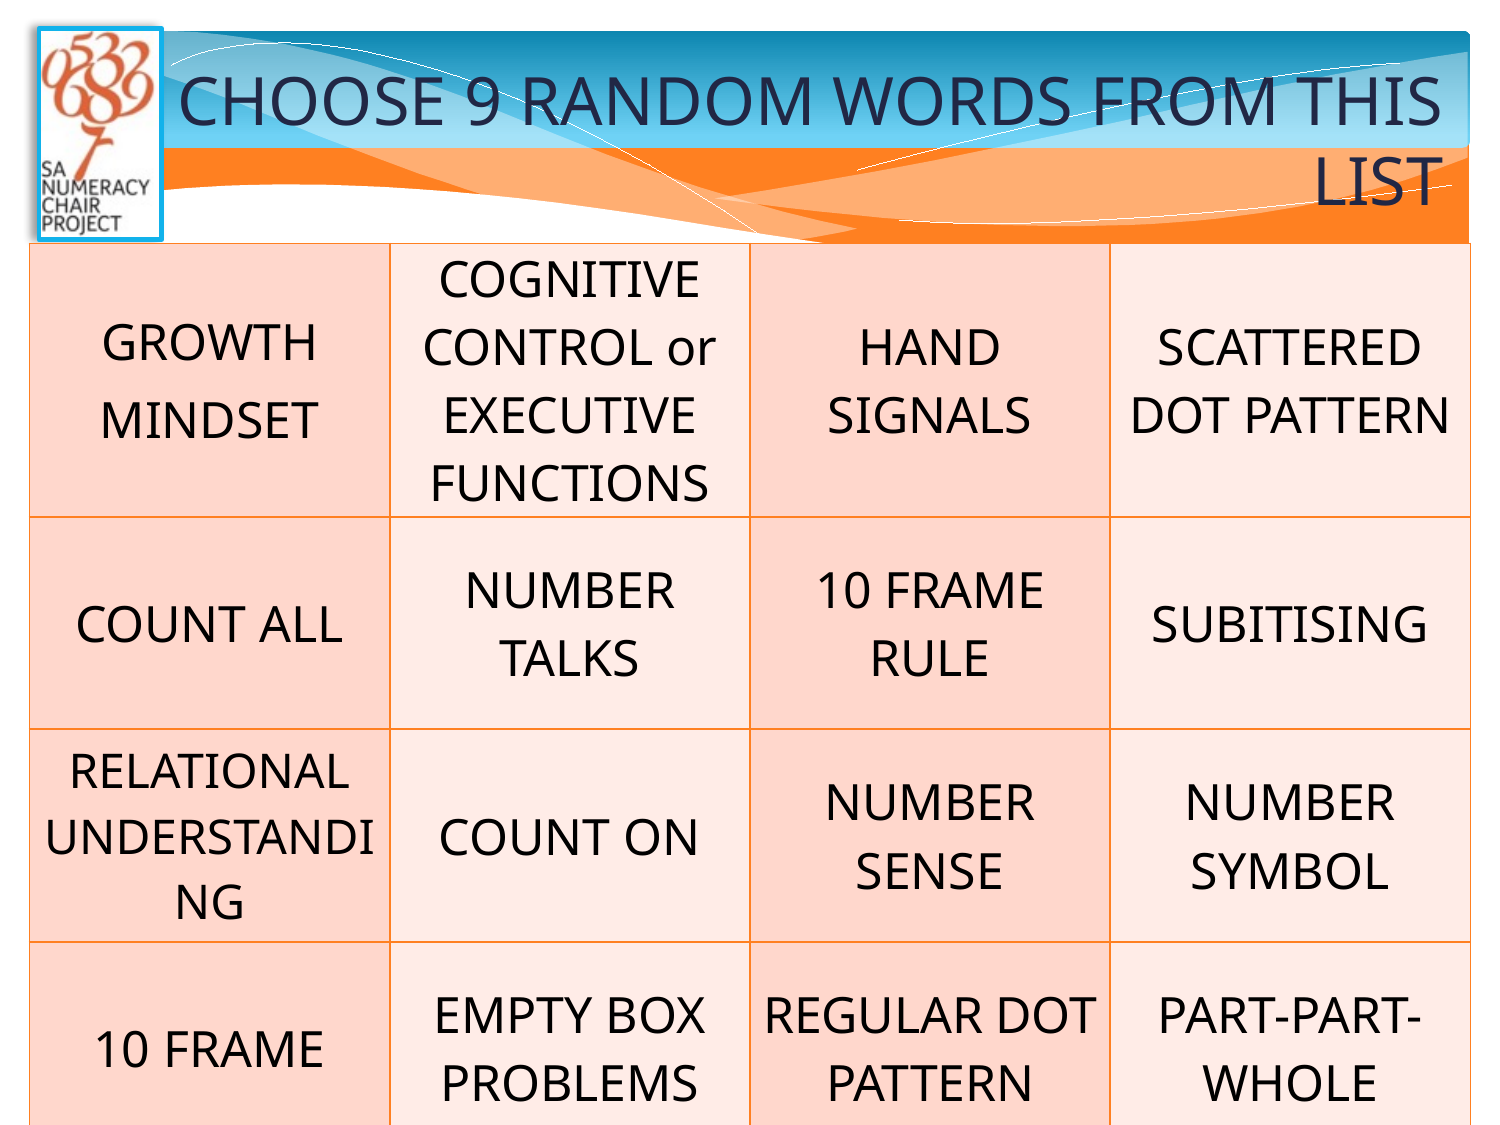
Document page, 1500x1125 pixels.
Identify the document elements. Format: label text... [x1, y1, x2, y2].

table_cell 10 FRAME RULE [751, 518, 1109, 728]
table_cell NUMBER SENSE [751, 730, 1109, 941]
table_cell REGULAR DOT PATTERN [751, 943, 1109, 1125]
table_cell EMPTY BOX PROBLEMS [391, 943, 749, 1125]
table_header GROWTH MINDSET [30, 244, 389, 516]
table_header COGNITIVE CONTROL or EXECUTIVE FUNCTIONS [391, 244, 749, 516]
title CHOOSE 9 RANDOM WORDS FROM THIS LIST [75, 45, 1459, 233]
table_cell COUNT ON [391, 730, 749, 941]
table_header SCATTERED DOT PATTERN [1111, 244, 1470, 516]
picture [42, 32, 158, 236]
table_cell NUMBER SYMBOL [1111, 730, 1470, 941]
table_cell NUMBER TALKS [391, 518, 749, 728]
table_cell RELATIONAL UNDERSTANDING [30, 730, 389, 941]
table_cell COUNT ALL [30, 518, 389, 728]
table_header HAND SIGNALS [751, 244, 1109, 516]
table_cell PART-PART-WHOLE [1111, 943, 1470, 1125]
table_cell 10 FRAME [30, 943, 389, 1125]
table_cell SUBITISING [1111, 518, 1470, 728]
